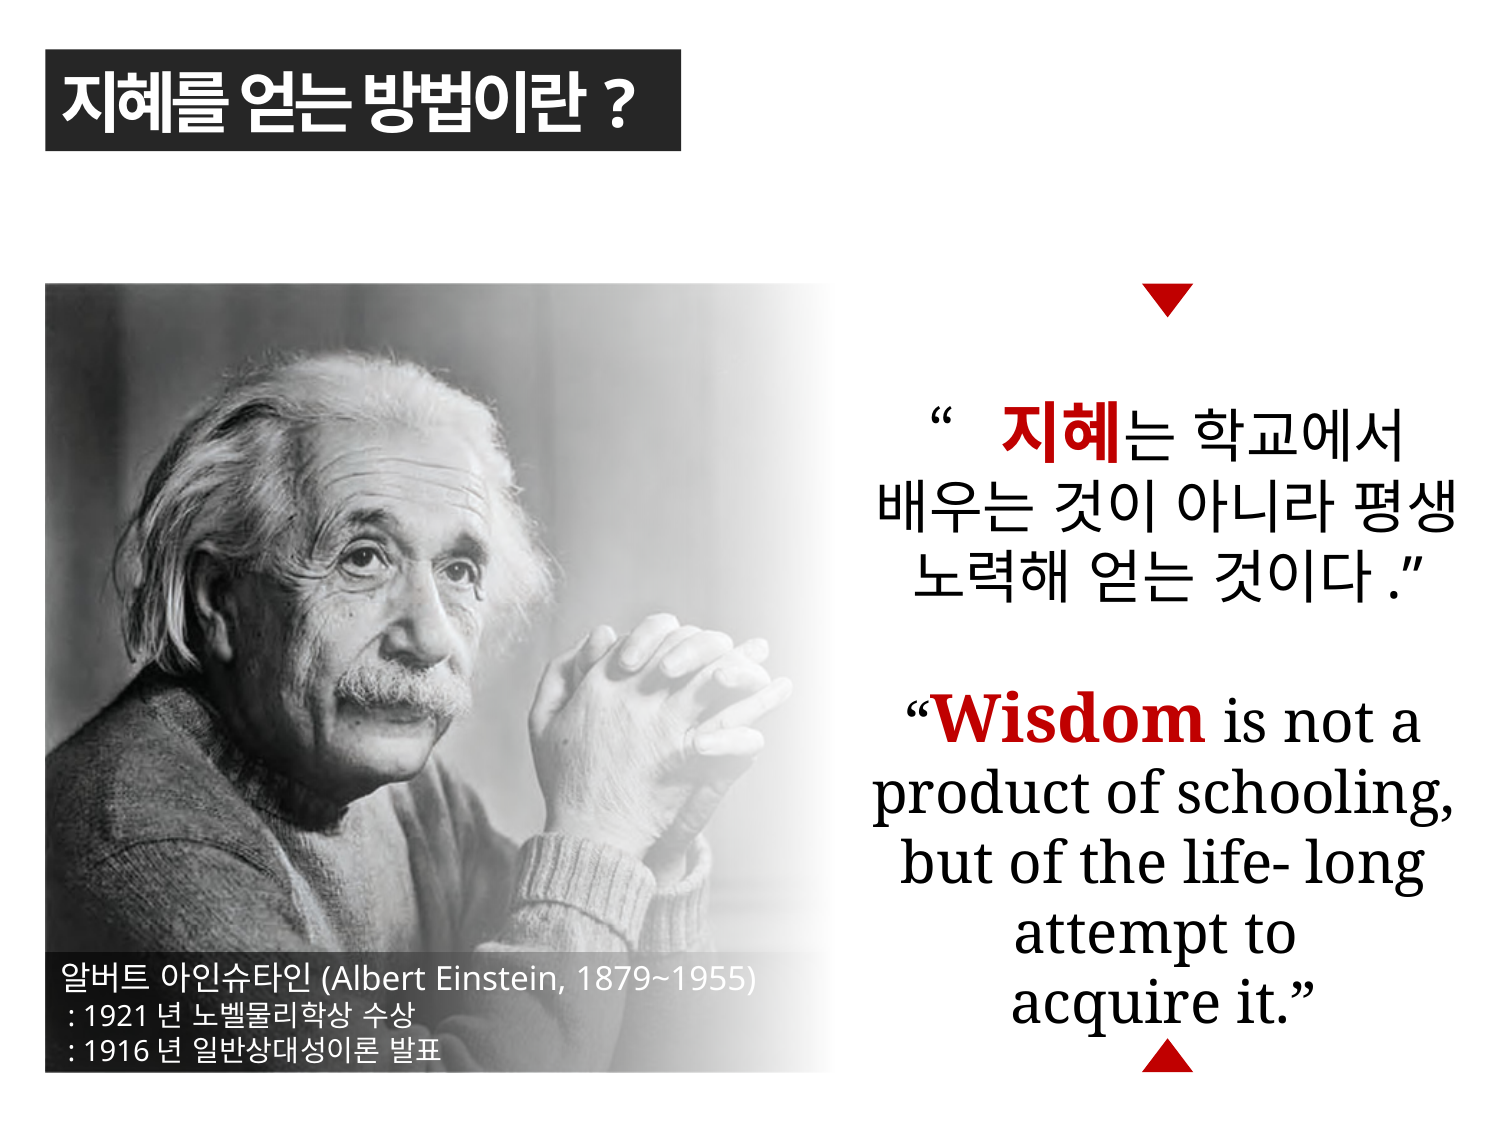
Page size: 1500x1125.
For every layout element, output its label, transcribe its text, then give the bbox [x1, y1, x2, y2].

text_box “Wisdom is not a product of schooling, but of the life- long attempt to acquire it.” [835, 668, 1500, 1043]
text_box [1139, 1036, 1196, 1074]
text_box 지혜를 얻는 방법이란? [44, 48, 682, 152]
picture [45, 283, 835, 1074]
text_box [1139, 282, 1196, 320]
text_box “지혜는 학교에서 배우는 것이 아니라 평생 노력해 얻는 것이다.” [851, 383, 1485, 618]
